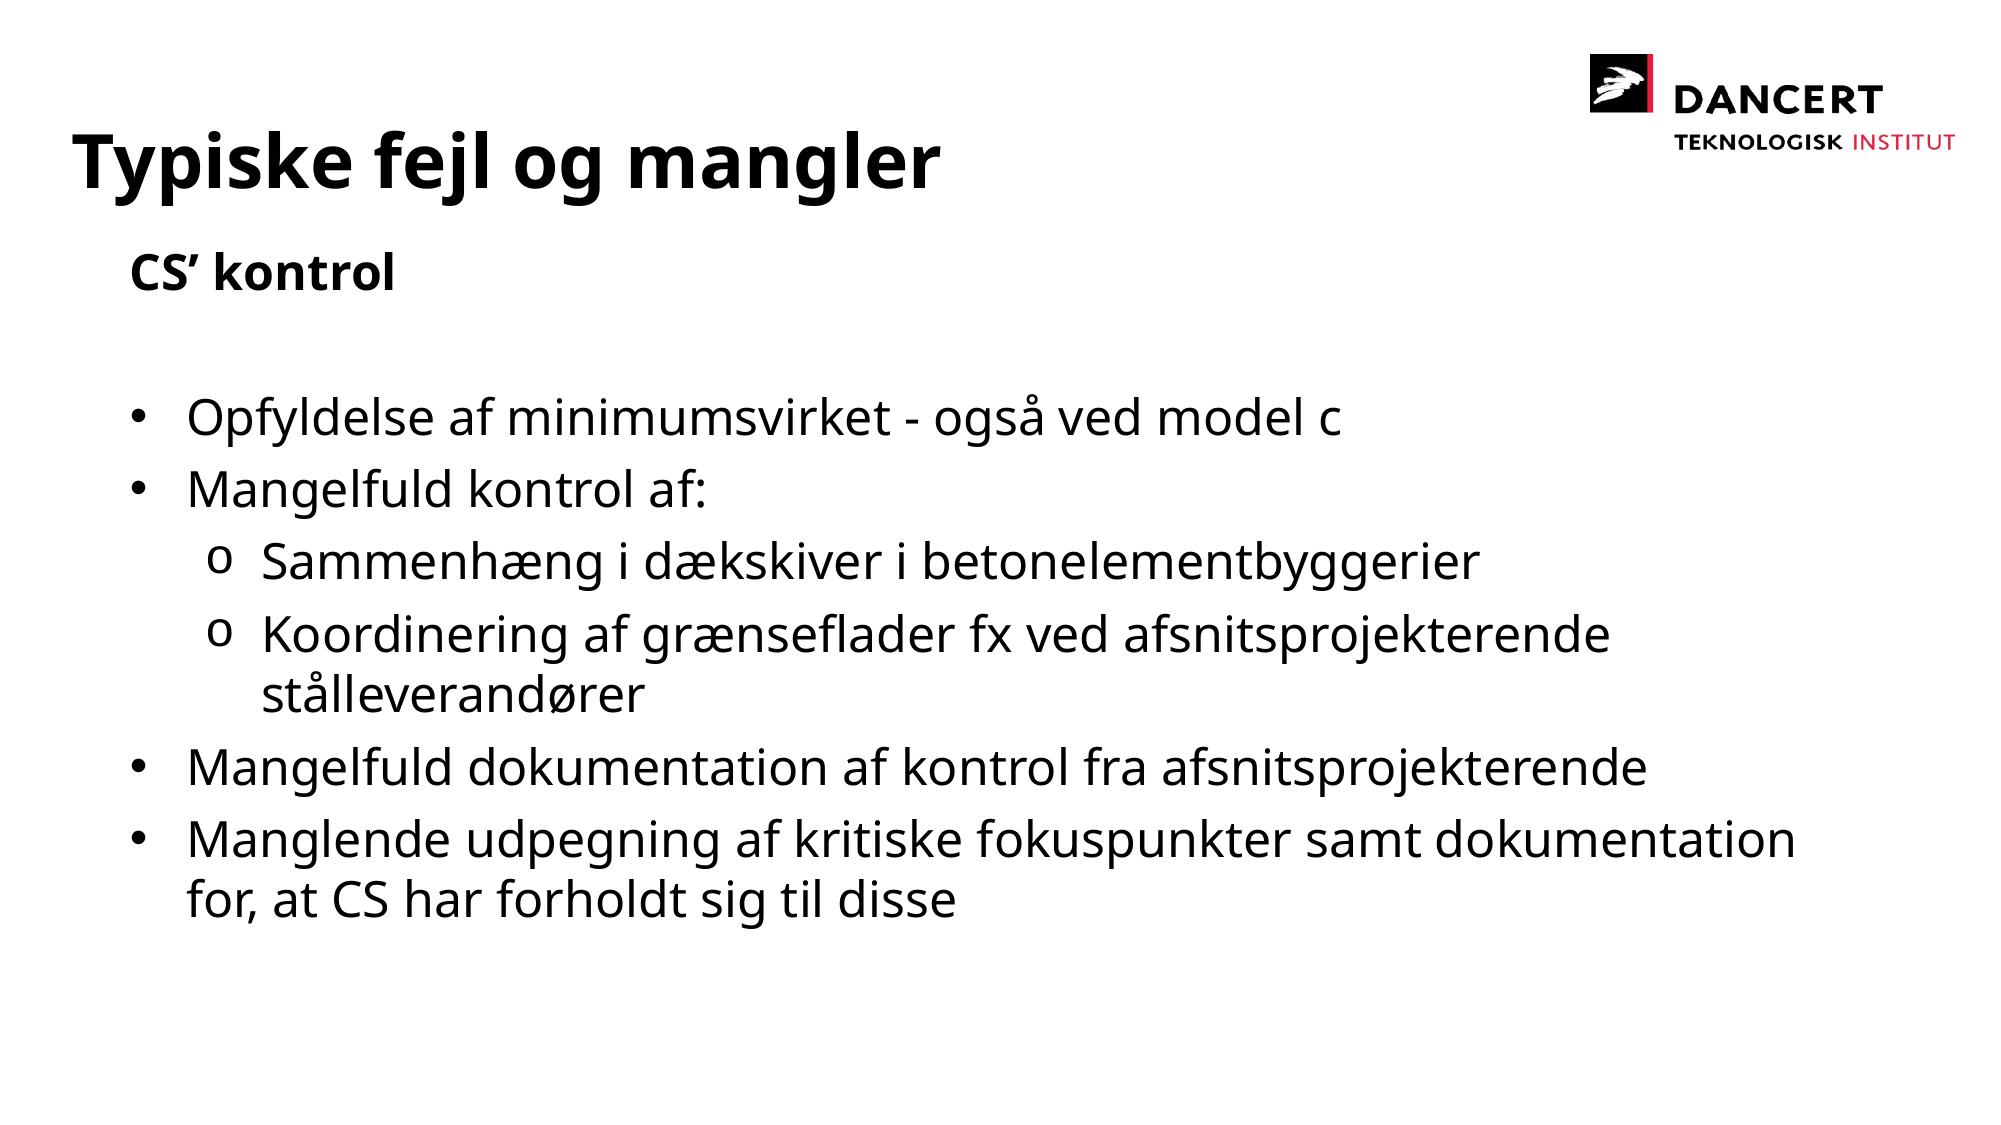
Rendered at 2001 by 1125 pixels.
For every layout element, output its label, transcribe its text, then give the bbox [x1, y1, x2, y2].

picture [1589, 54, 1956, 155]
text_box Typiske fejl og mangler [56, 100, 1499, 212]
text_box CS’ kontrol Opfyldelse af minimumsvirket - også ved model c Mangelfuld kontrol af: Sammenhæng i dækskiver i betonelementbyggerier Koordinering af grænseflader fx ved afsnitsprojekterende stålleverandører Mangelfuld dokumentation af kontrol fra afsnitsprojekterende Manglende udpegning af kritiske fokuspunkter samt dokumentation for, at CS har forholdt sig til disse [114, 232, 1865, 1125]
